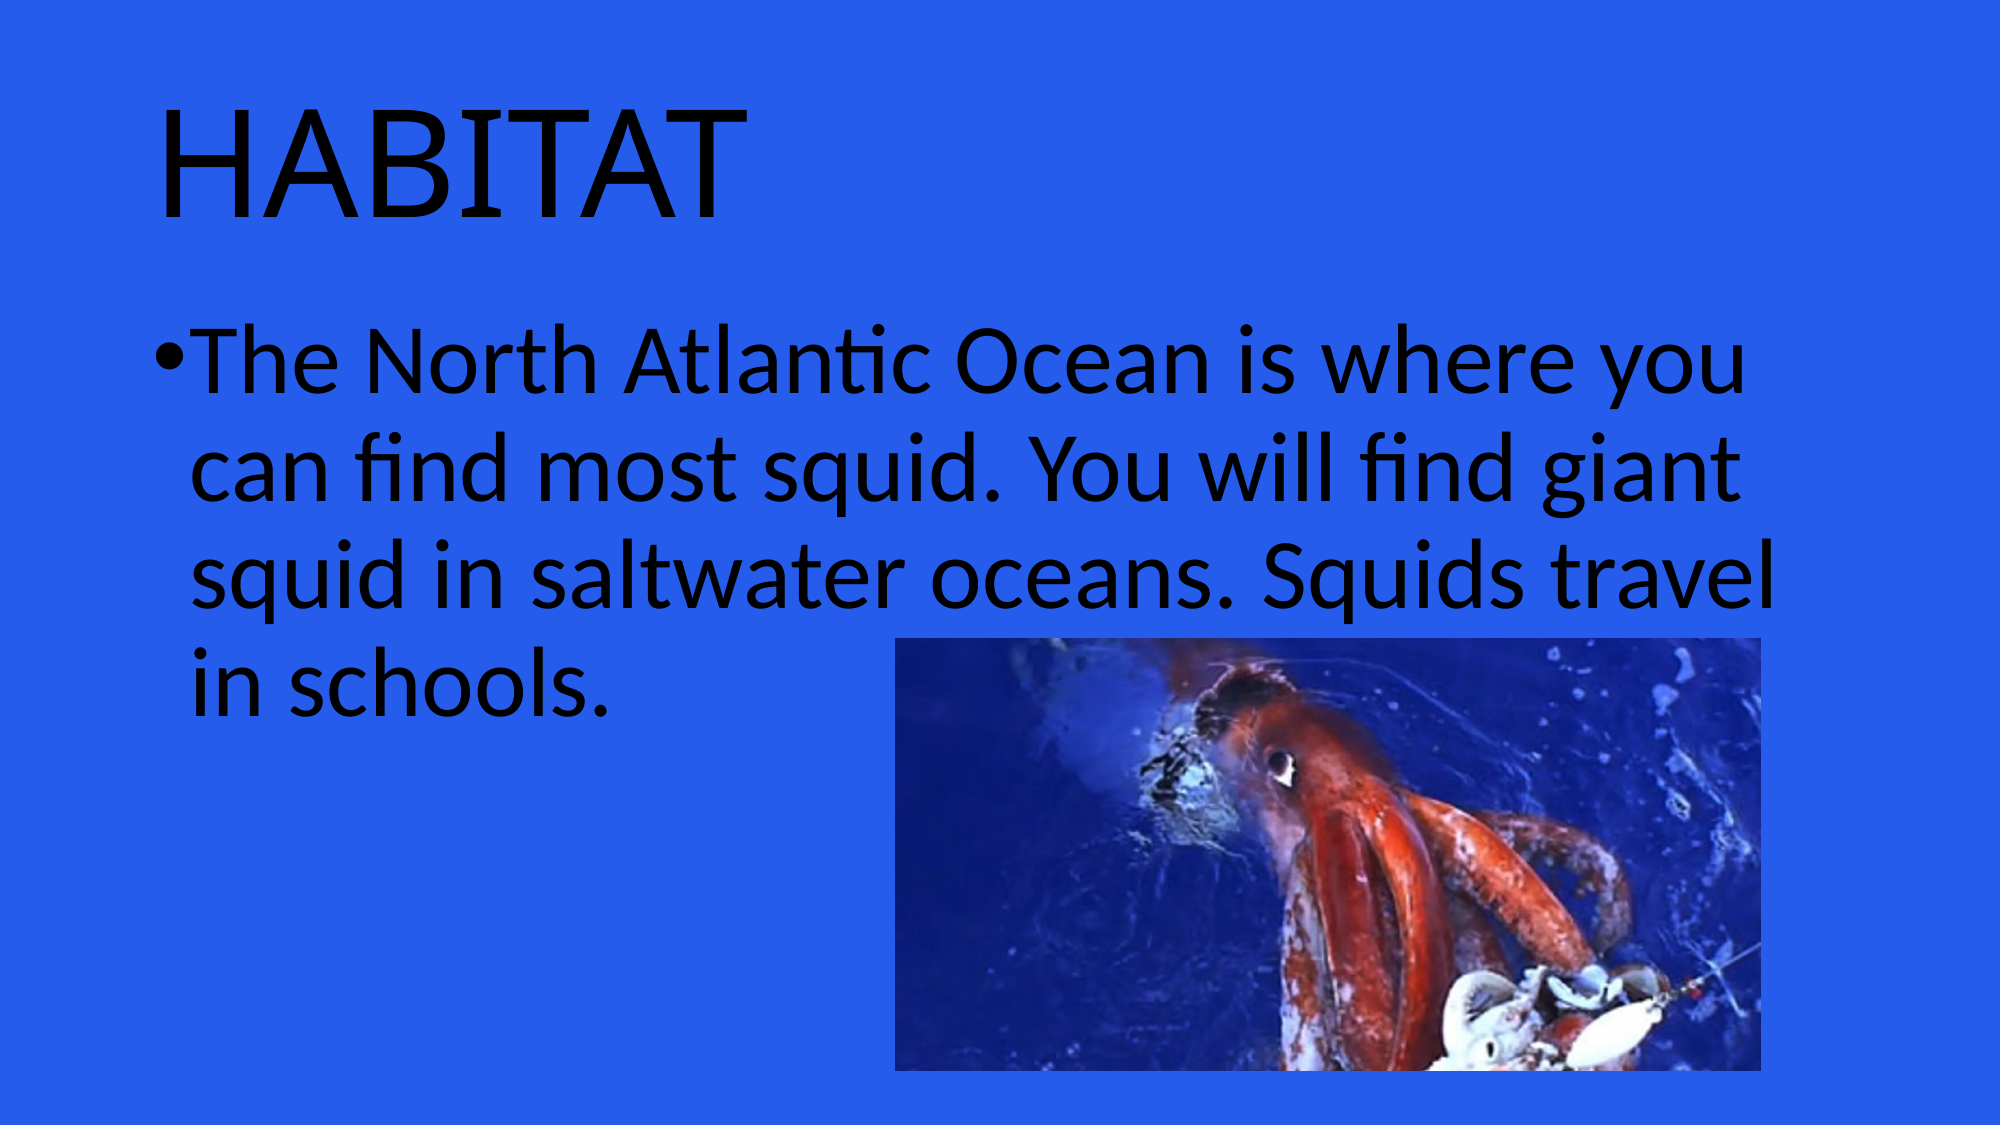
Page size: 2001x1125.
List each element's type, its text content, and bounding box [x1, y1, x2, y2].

picture [895, 638, 1761, 1071]
title HABITAT [137, 59, 1863, 278]
list The North Atlantic Ocean is where you can find most squid. You will find giant squid in saltwater oceans. Squids travel in schools. [137, 299, 1863, 1014]
